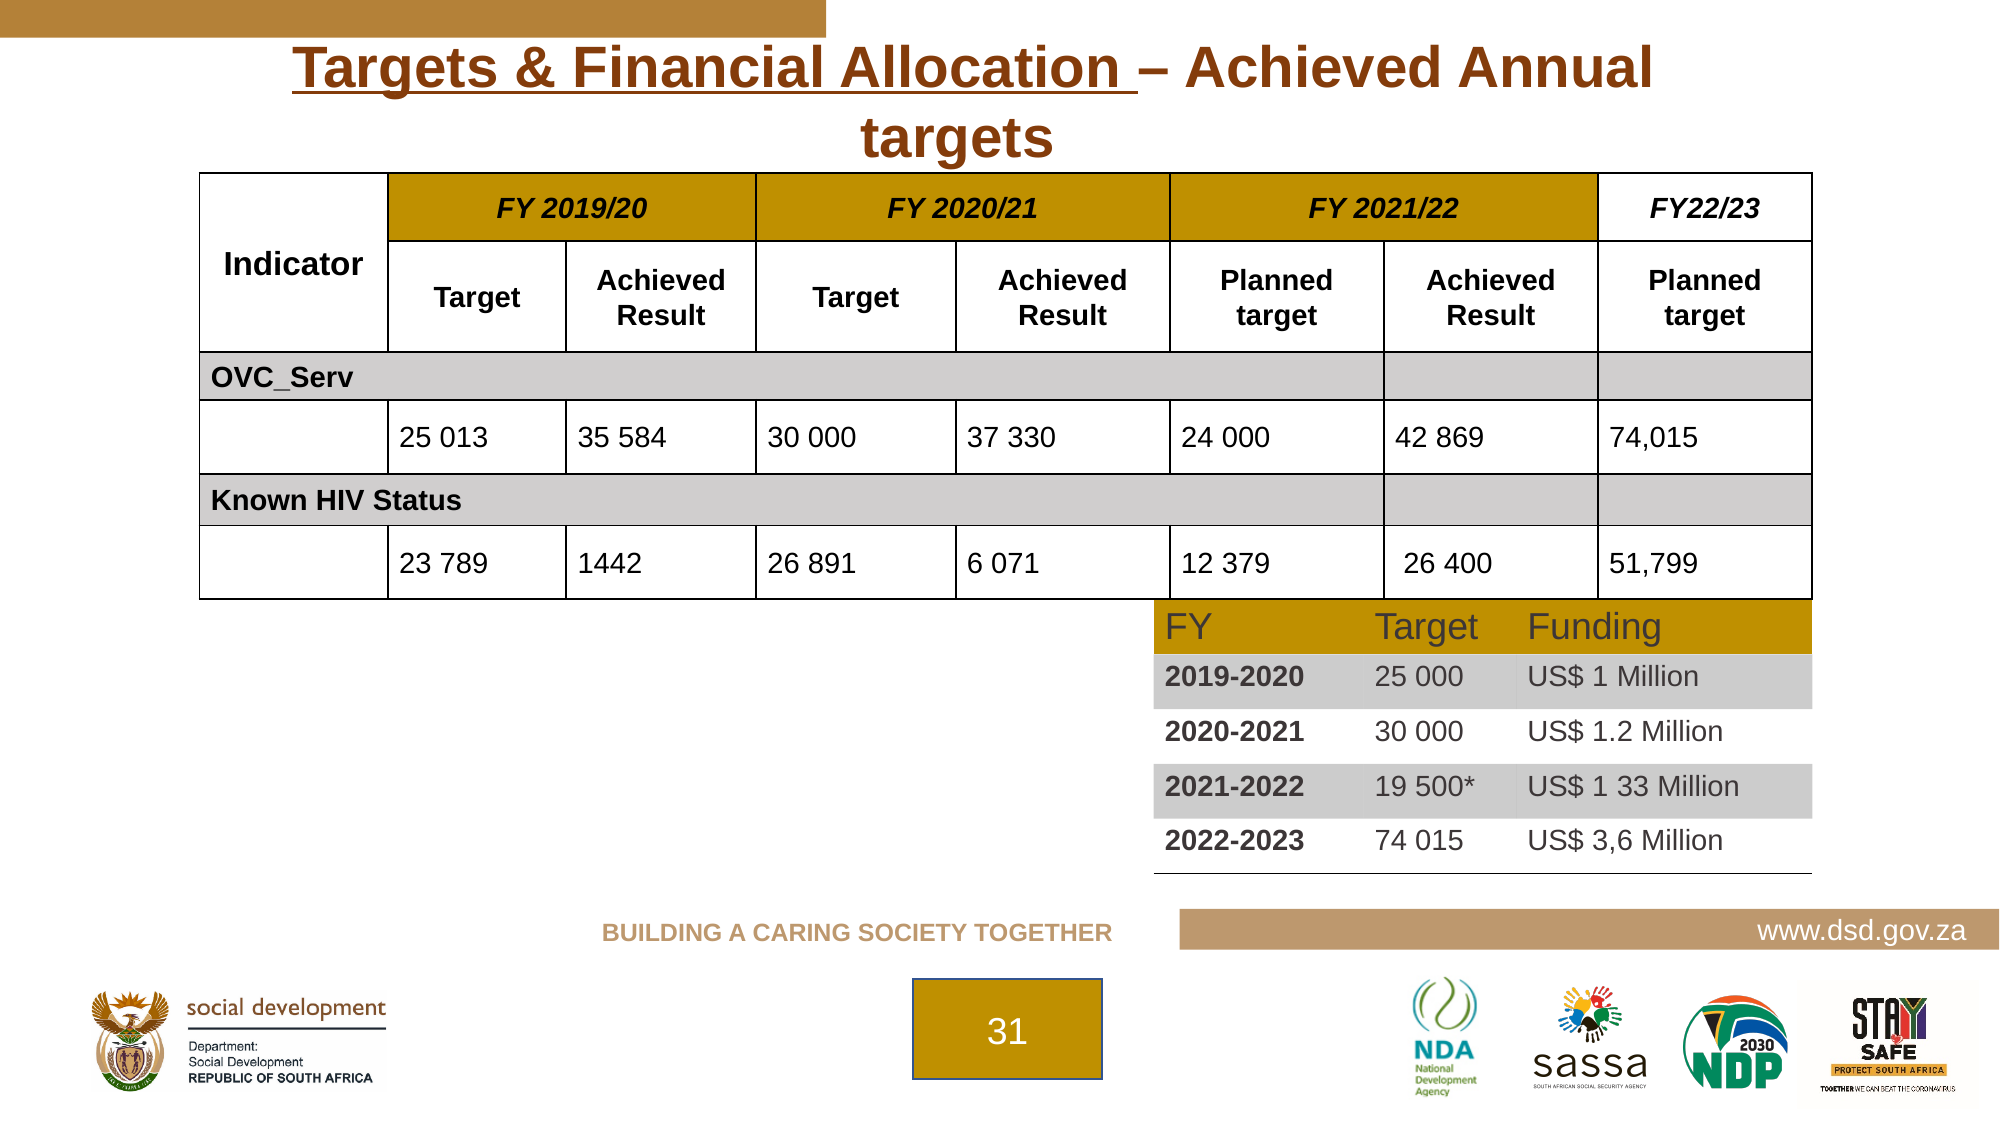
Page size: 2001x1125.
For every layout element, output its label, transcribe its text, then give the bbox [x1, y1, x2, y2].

table_cell US$ 3,6 Million [1516, 819, 1812, 873]
table_cell 25 000 [1363, 654, 1516, 709]
table_cell [1599, 475, 1811, 525]
table_cell 2019-2020 [1154, 654, 1363, 709]
table_cell 74,015 [1599, 401, 1811, 473]
table_cell 6 071 [957, 526, 1169, 598]
table_cell 25 013 [389, 401, 565, 473]
table_cell 26 400 [1385, 526, 1597, 598]
table_cell Achieved Result [1385, 242, 1597, 351]
text_box Targets & Financial Allocation – Achieved Annual targets [186, 25, 1745, 174]
table_cell Achieved Result [567, 242, 755, 351]
table_cell US$ 1.2 Million [1516, 709, 1812, 764]
table_cell 12 379 [1171, 526, 1383, 598]
picture [86, 964, 392, 1125]
table_cell US$ 1 33 Million [1516, 764, 1812, 819]
table_cell [1599, 353, 1811, 399]
table_cell 1442 [567, 526, 755, 598]
table_cell [1385, 475, 1597, 525]
table_header FY [1154, 600, 1363, 654]
table_cell 26 891 [757, 526, 955, 598]
table_cell [1385, 353, 1597, 399]
table_header Funding [1516, 600, 1812, 654]
table_cell 74 015 [1363, 819, 1516, 873]
table_cell 2021-2022 [1154, 764, 1363, 819]
table_cell Target [757, 242, 955, 351]
table_header FY 2021/22 [1171, 174, 1597, 240]
table_cell US$ 1 Million [1516, 654, 1812, 709]
table_header FY22/23 [1599, 174, 1811, 240]
table_header Indicator [200, 174, 387, 351]
table_cell 2022-2023 [1154, 819, 1363, 873]
table_cell Planned target [1171, 242, 1383, 351]
table_cell Known HIV Status [200, 475, 1383, 525]
table_cell 2020-2021 [1154, 709, 1363, 764]
table_header FY 2019/20 [389, 174, 755, 240]
table_cell OVC_Serv [200, 353, 1383, 399]
table_cell 30 000 [757, 401, 955, 473]
table_cell 30 000 [1363, 709, 1516, 764]
picture [1797, 980, 1979, 1109]
table_cell Achieved Result [957, 242, 1169, 351]
table_cell [200, 401, 387, 473]
table_header Target [1363, 600, 1516, 654]
table_cell 42 869 [1385, 401, 1597, 473]
table_cell 19 500* [1363, 764, 1516, 819]
table_header FY 2020/21 [757, 174, 1169, 240]
table_cell 51,799 [1599, 526, 1811, 598]
table_cell 37 330 [957, 401, 1169, 473]
table_cell Target [389, 242, 565, 351]
table_cell [200, 526, 387, 598]
picture [1399, 967, 1490, 1105]
table_cell 24 000 [1171, 401, 1383, 473]
table_cell 35 584 [567, 401, 755, 473]
table_cell Planned target [1599, 242, 1811, 351]
table_cell 23 789 [389, 526, 565, 598]
text_box 31 [912, 978, 1103, 1080]
